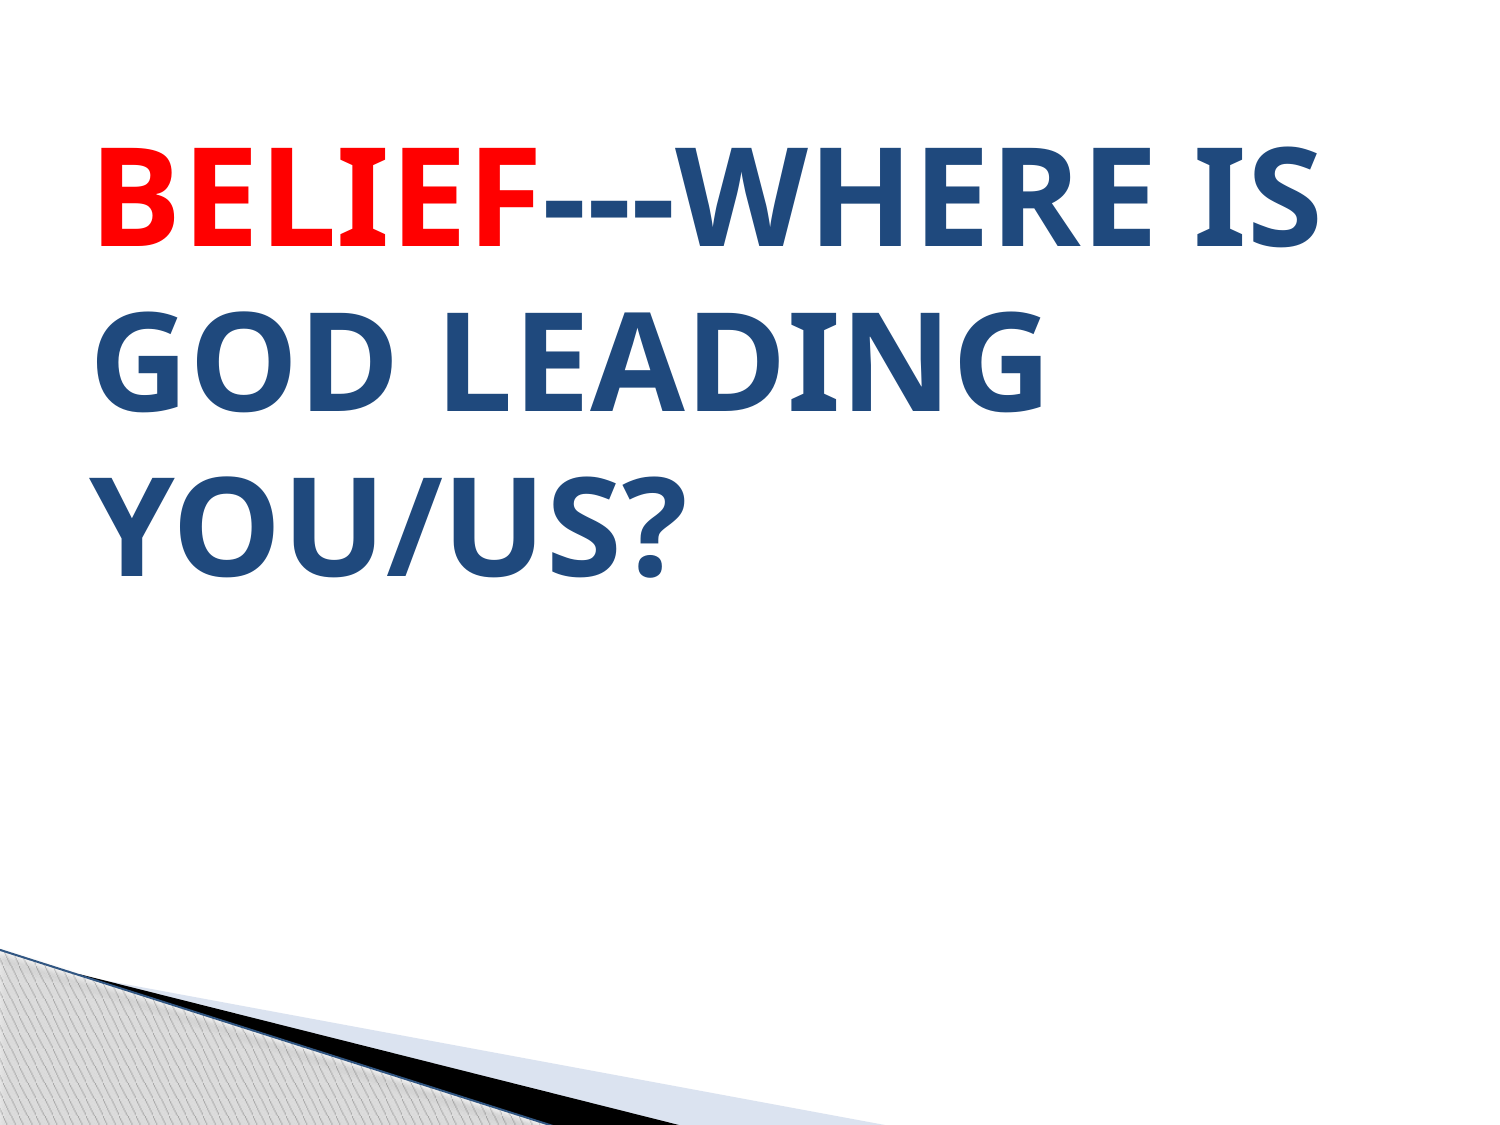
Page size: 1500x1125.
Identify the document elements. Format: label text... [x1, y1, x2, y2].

title BELIEF---WHERE IS GOD LEADING YOU/US? [75, 99, 1425, 613]
